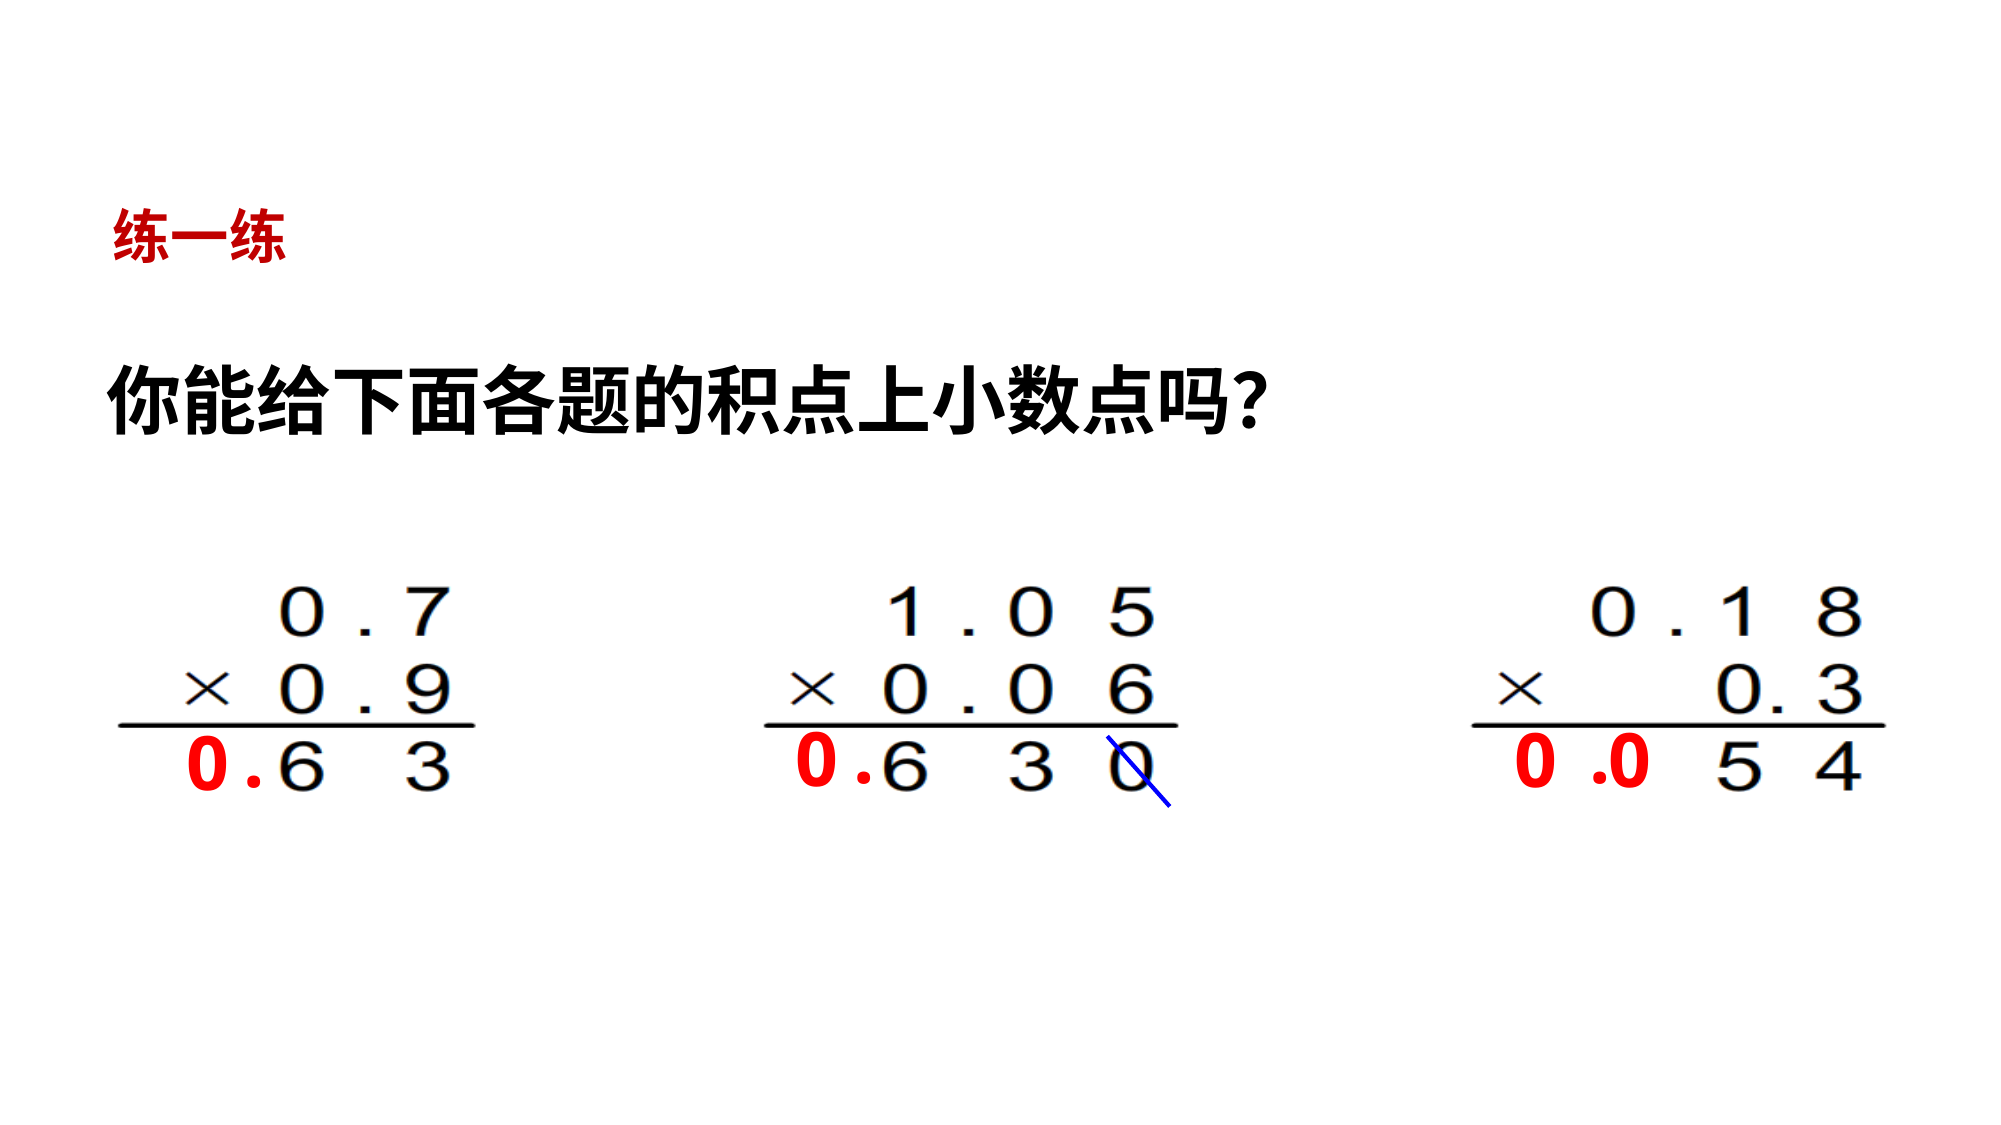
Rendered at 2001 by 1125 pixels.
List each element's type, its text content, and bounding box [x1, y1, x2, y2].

picture [75, 548, 1936, 816]
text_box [1103, 739, 1174, 803]
text_box 练一练 [13, 192, 387, 278]
text_box 你能给下面各题的积点上小数点吗？ [91, 346, 1936, 452]
